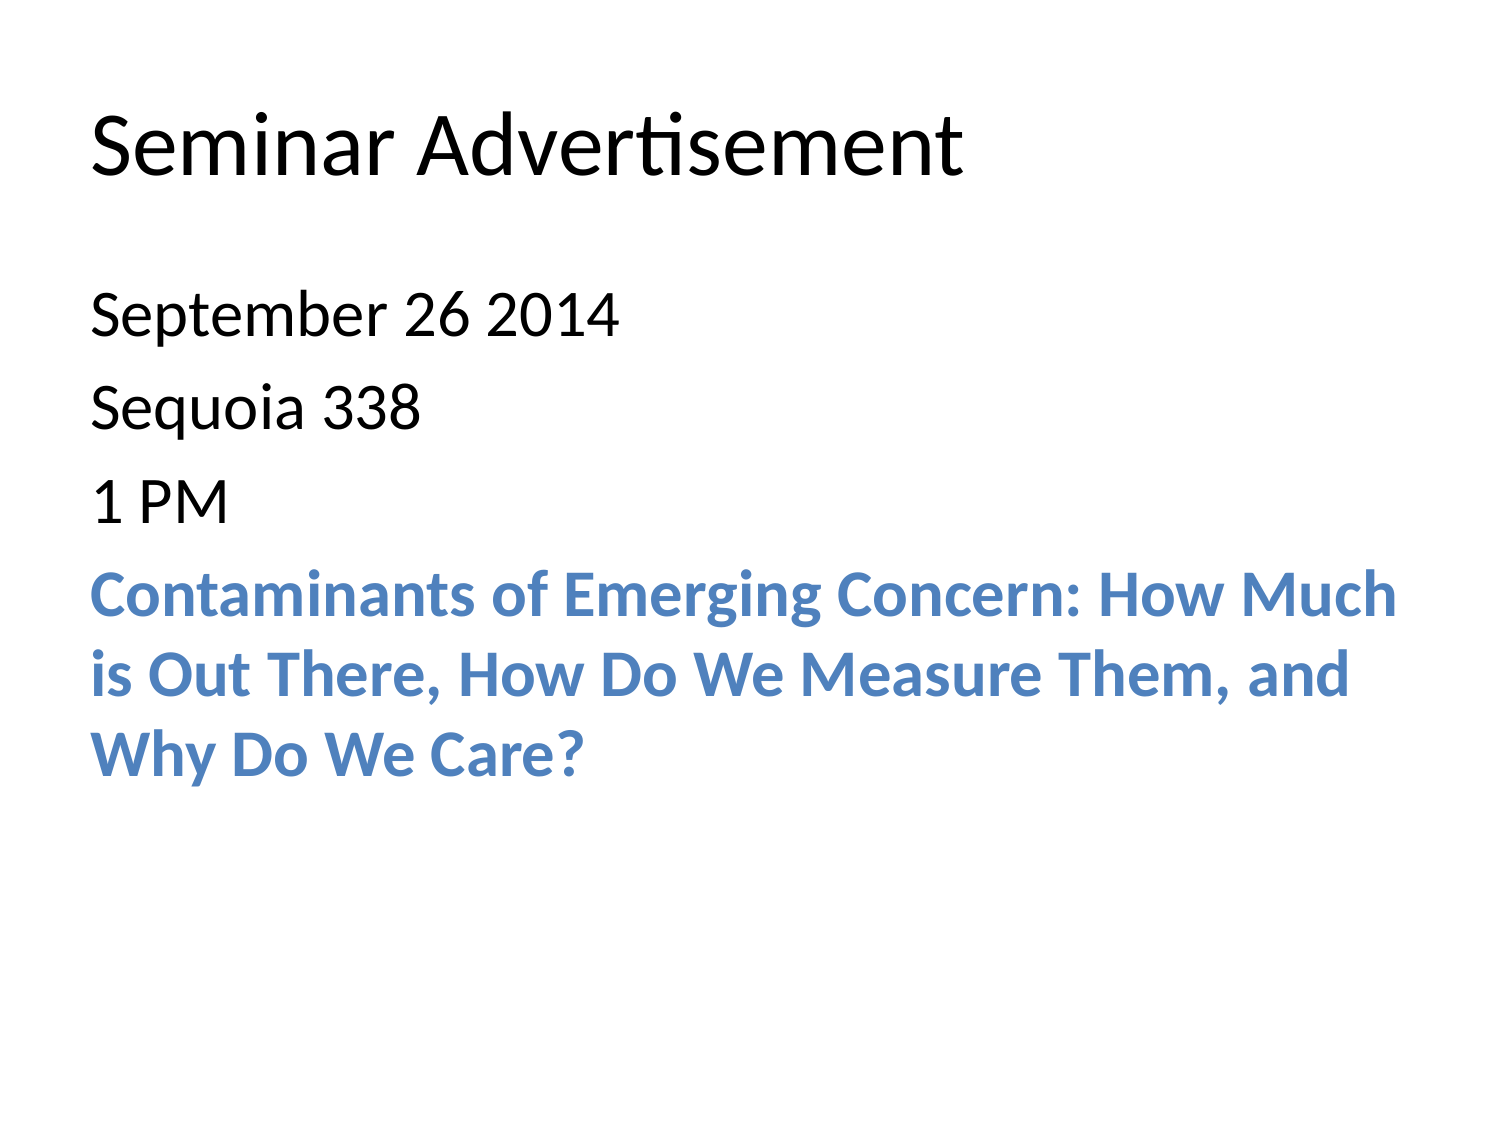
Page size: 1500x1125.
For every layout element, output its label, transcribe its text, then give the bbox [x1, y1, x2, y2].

list September 26 2014 Sequoia 338 1 PM Contaminants of Emerging Concern: How Much is Out There, How Do We Measure Them, and Why Do We Care? [75, 262, 1425, 1005]
title Seminar Advertisement [75, 45, 1425, 233]
